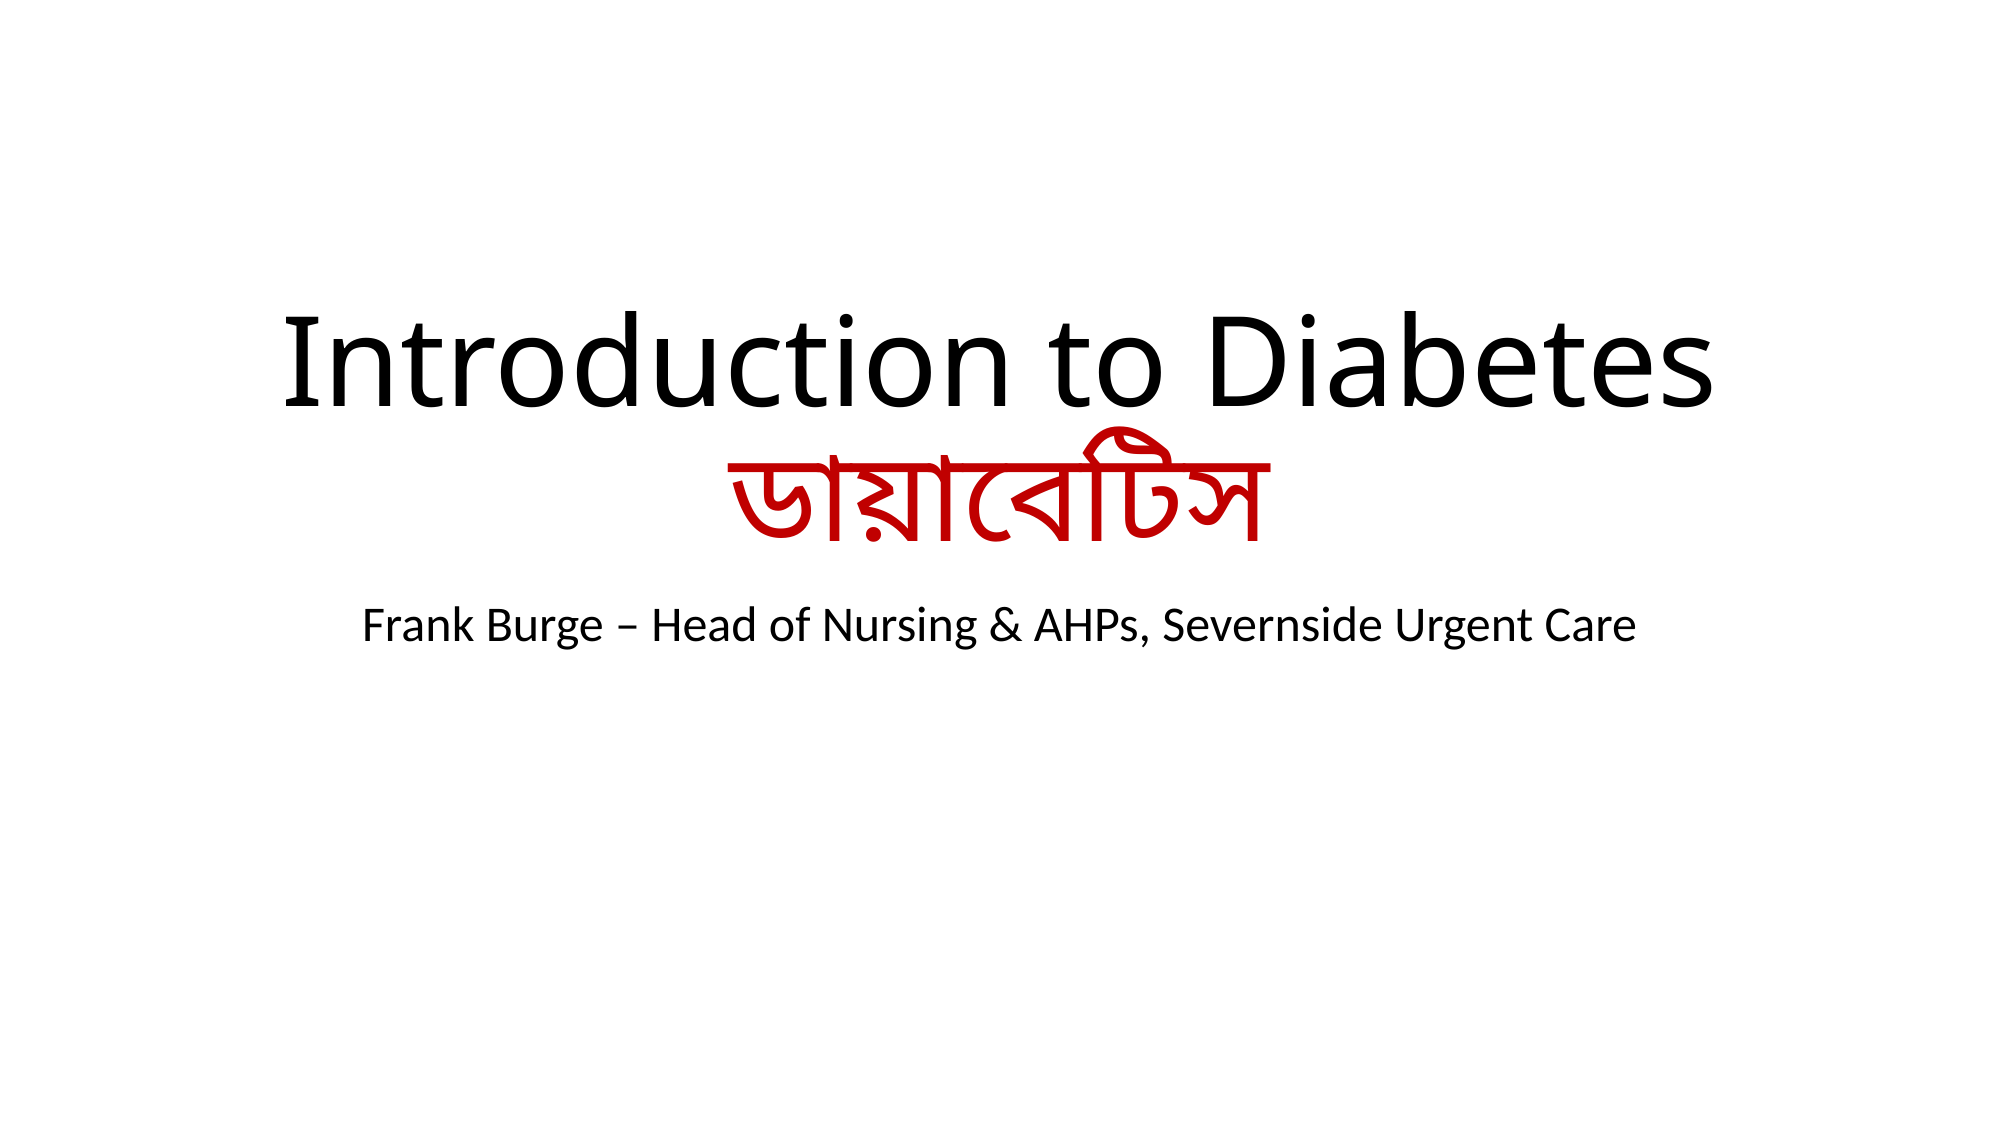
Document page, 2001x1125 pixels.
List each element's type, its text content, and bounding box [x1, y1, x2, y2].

subtitle Frank Burge – Head of Nursing & AHPs, Severnside Urgent Care [249, 590, 1750, 863]
title Introduction to Diabetes ডায়াবেটিস [249, 184, 1750, 576]
